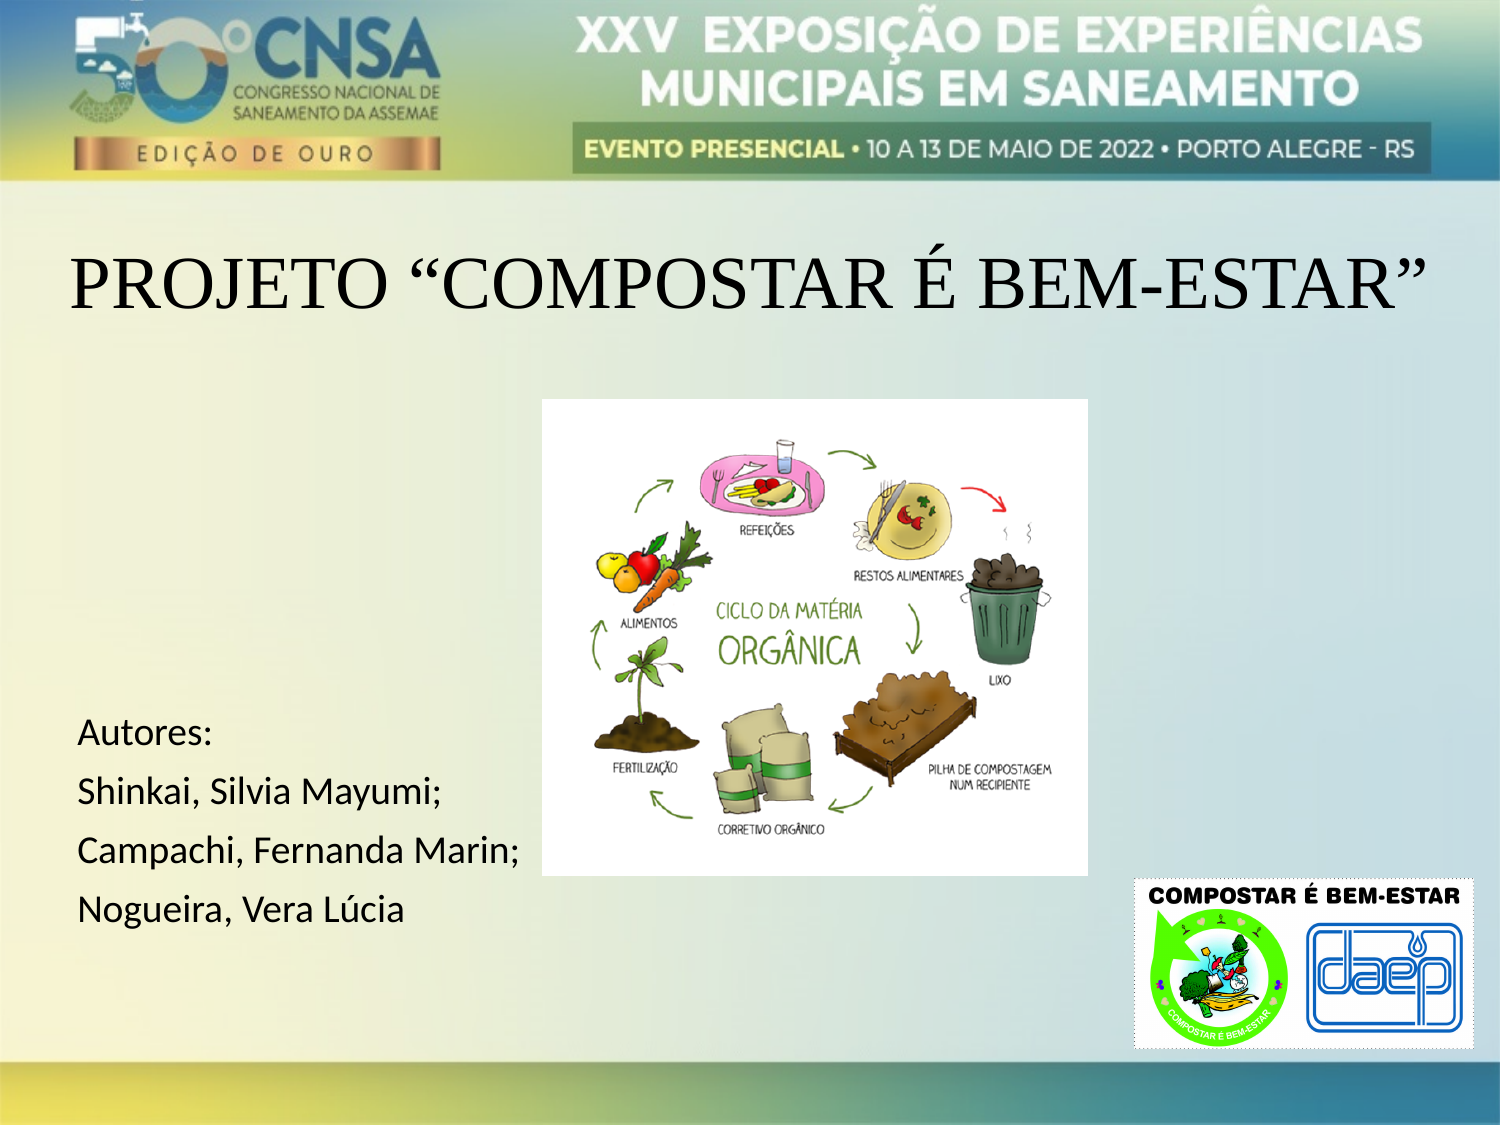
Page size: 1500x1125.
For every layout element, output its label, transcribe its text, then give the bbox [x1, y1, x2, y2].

title PROJETO “COMPOSTAR É BEM-ESTAR” [0, 108, 1500, 332]
picture [1134, 878, 1474, 1049]
subtitle Autores: Shinkai, Silvia Mayumi; Campachi, Fernanda Marin; Nogueira, Vera Lúcia [62, 703, 539, 976]
picture [542, 399, 1088, 876]
